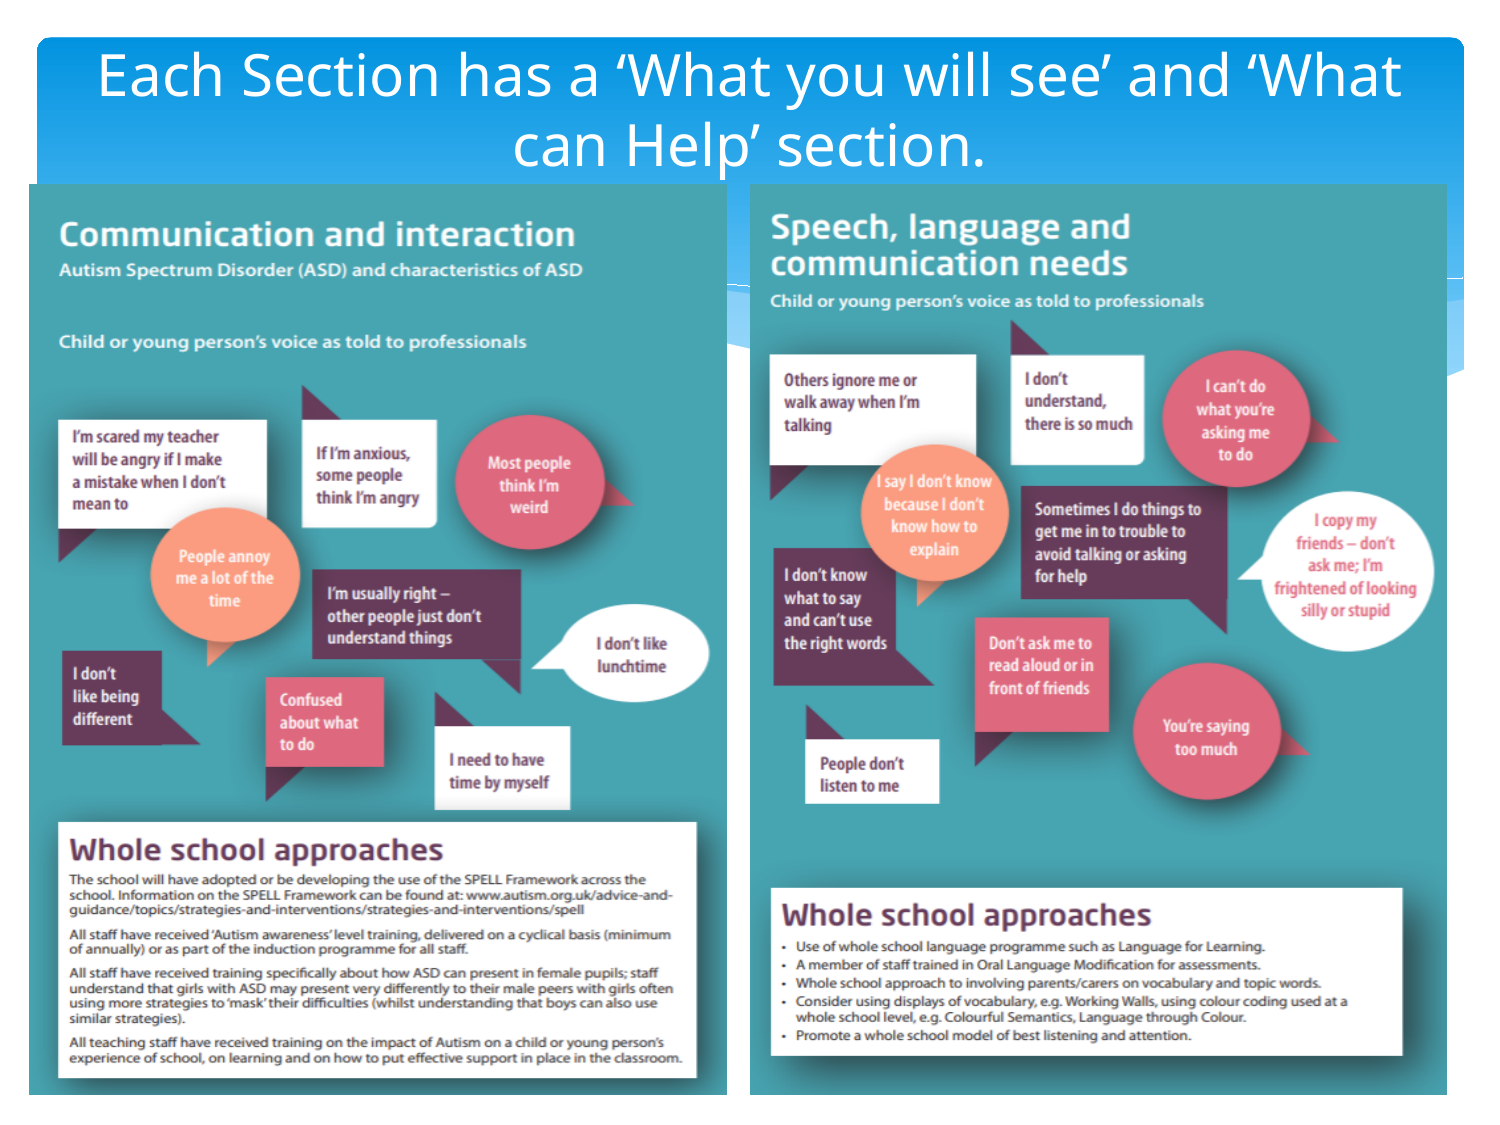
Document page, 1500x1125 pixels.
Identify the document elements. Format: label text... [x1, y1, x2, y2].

picture [749, 184, 1448, 1096]
title Each Section has a ‘What you will see’ and ‘What can Help’ section. [75, 55, 1425, 161]
picture [29, 184, 727, 1096]
